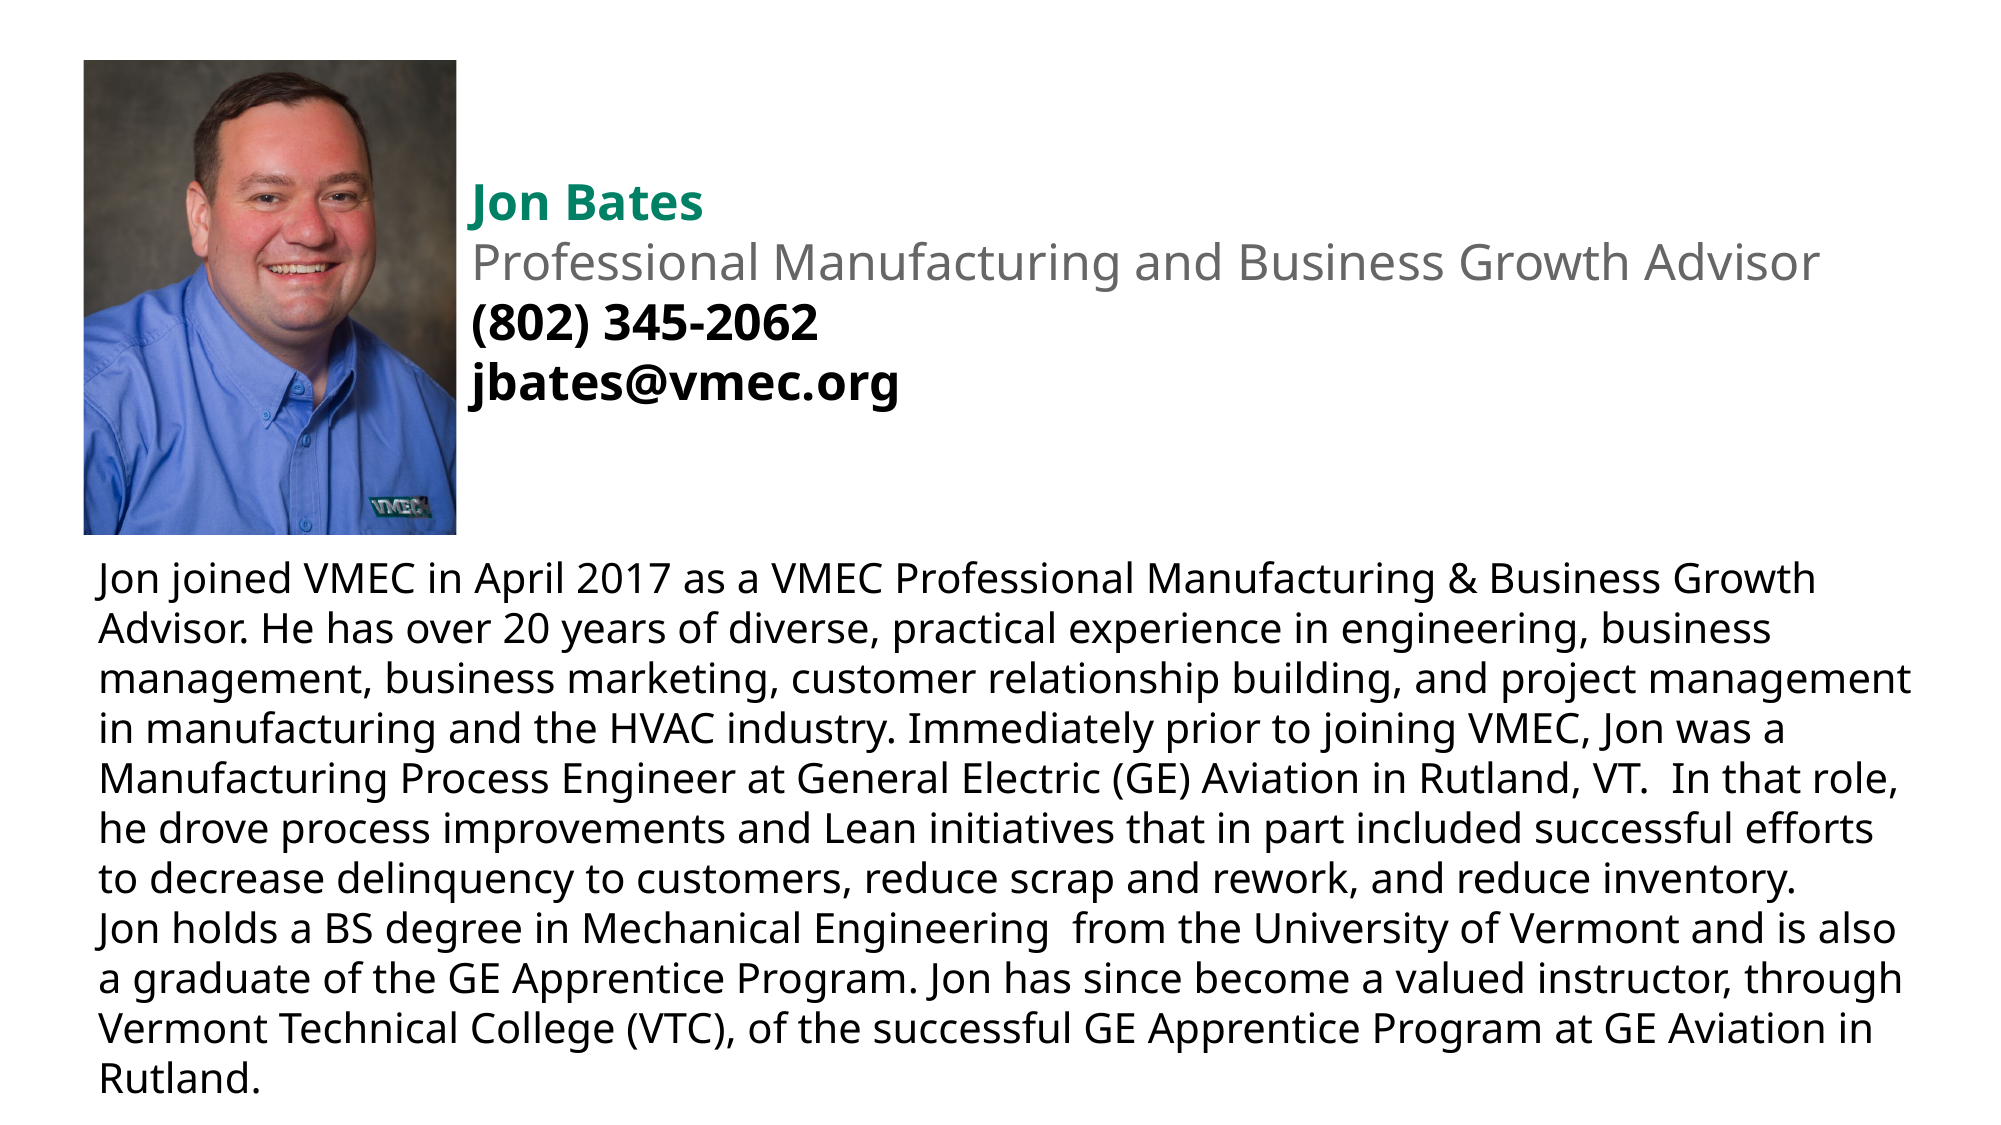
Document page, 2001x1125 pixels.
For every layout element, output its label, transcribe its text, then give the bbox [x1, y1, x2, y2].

picture [83, 60, 457, 535]
text_box Jon Bates Professional Manufacturing and Business Growth Advisor (802) 345-2062 jbates@vmec.org [457, 163, 1897, 419]
text_box Jon joined VMEC in April 2017 as a VMEC Professional Manufacturing & Business Growth Advisor. He has over 20 years of diverse, practical experience in engineering, business management, business marketing, customer relationship building, and project management in manufacturing and the HVAC industry. Immediately prior to joining VMEC, Jon was a Manufacturing Process Engineer at General Electric (GE) Aviation in Rutland, VT. In that role, he drove process improvements and Lean initiatives that in part included successful efforts to decrease delinquency to customers, reduce scrap and rework, and reduce inventory. Jon holds a BS degree in Mechanical Engineering from the University of Vermont and is also a graduate of the GE Apprentice Program. Jon has since become a valued instructor, through Vermont Technical College (VTC), of the successful GE Apprentice Program at GE Aviation in Rutland. [83, 544, 1936, 1110]
